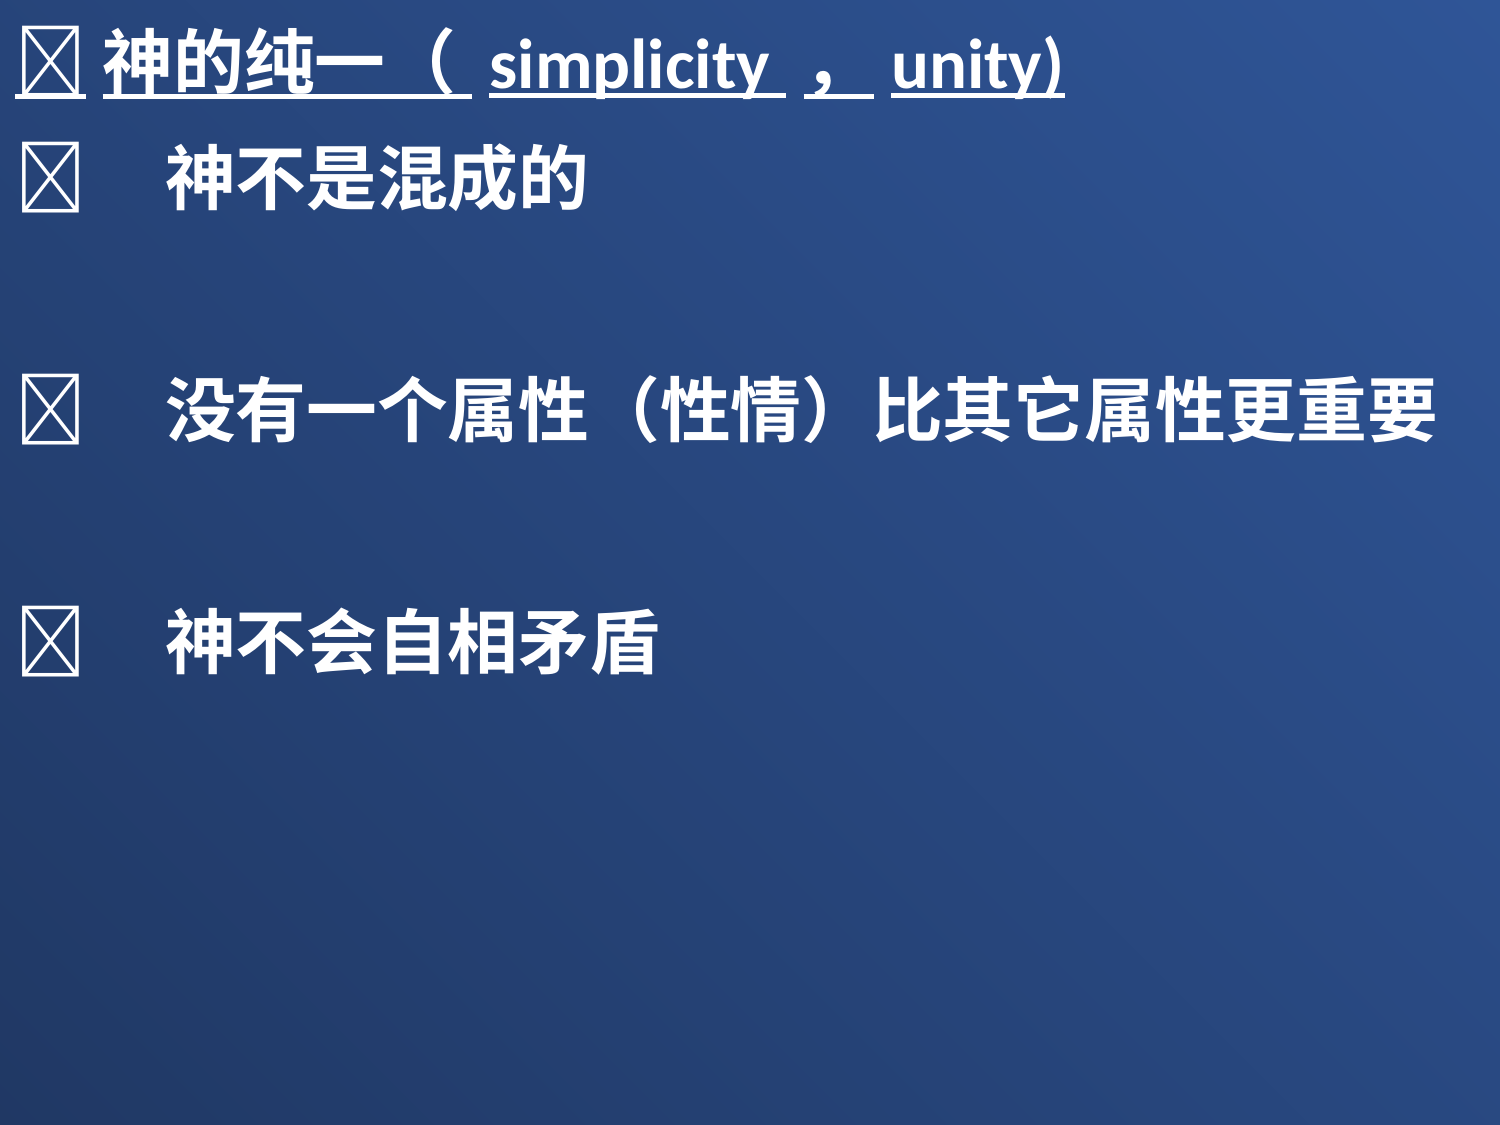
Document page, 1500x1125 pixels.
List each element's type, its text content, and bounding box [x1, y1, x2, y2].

subtitle 神的纯一（ simplicity ，unity)  神不是混成的  没有一个属性（性情）比其它属性更重要  神不会自相矛盾 [0, 0, 1500, 1125]
